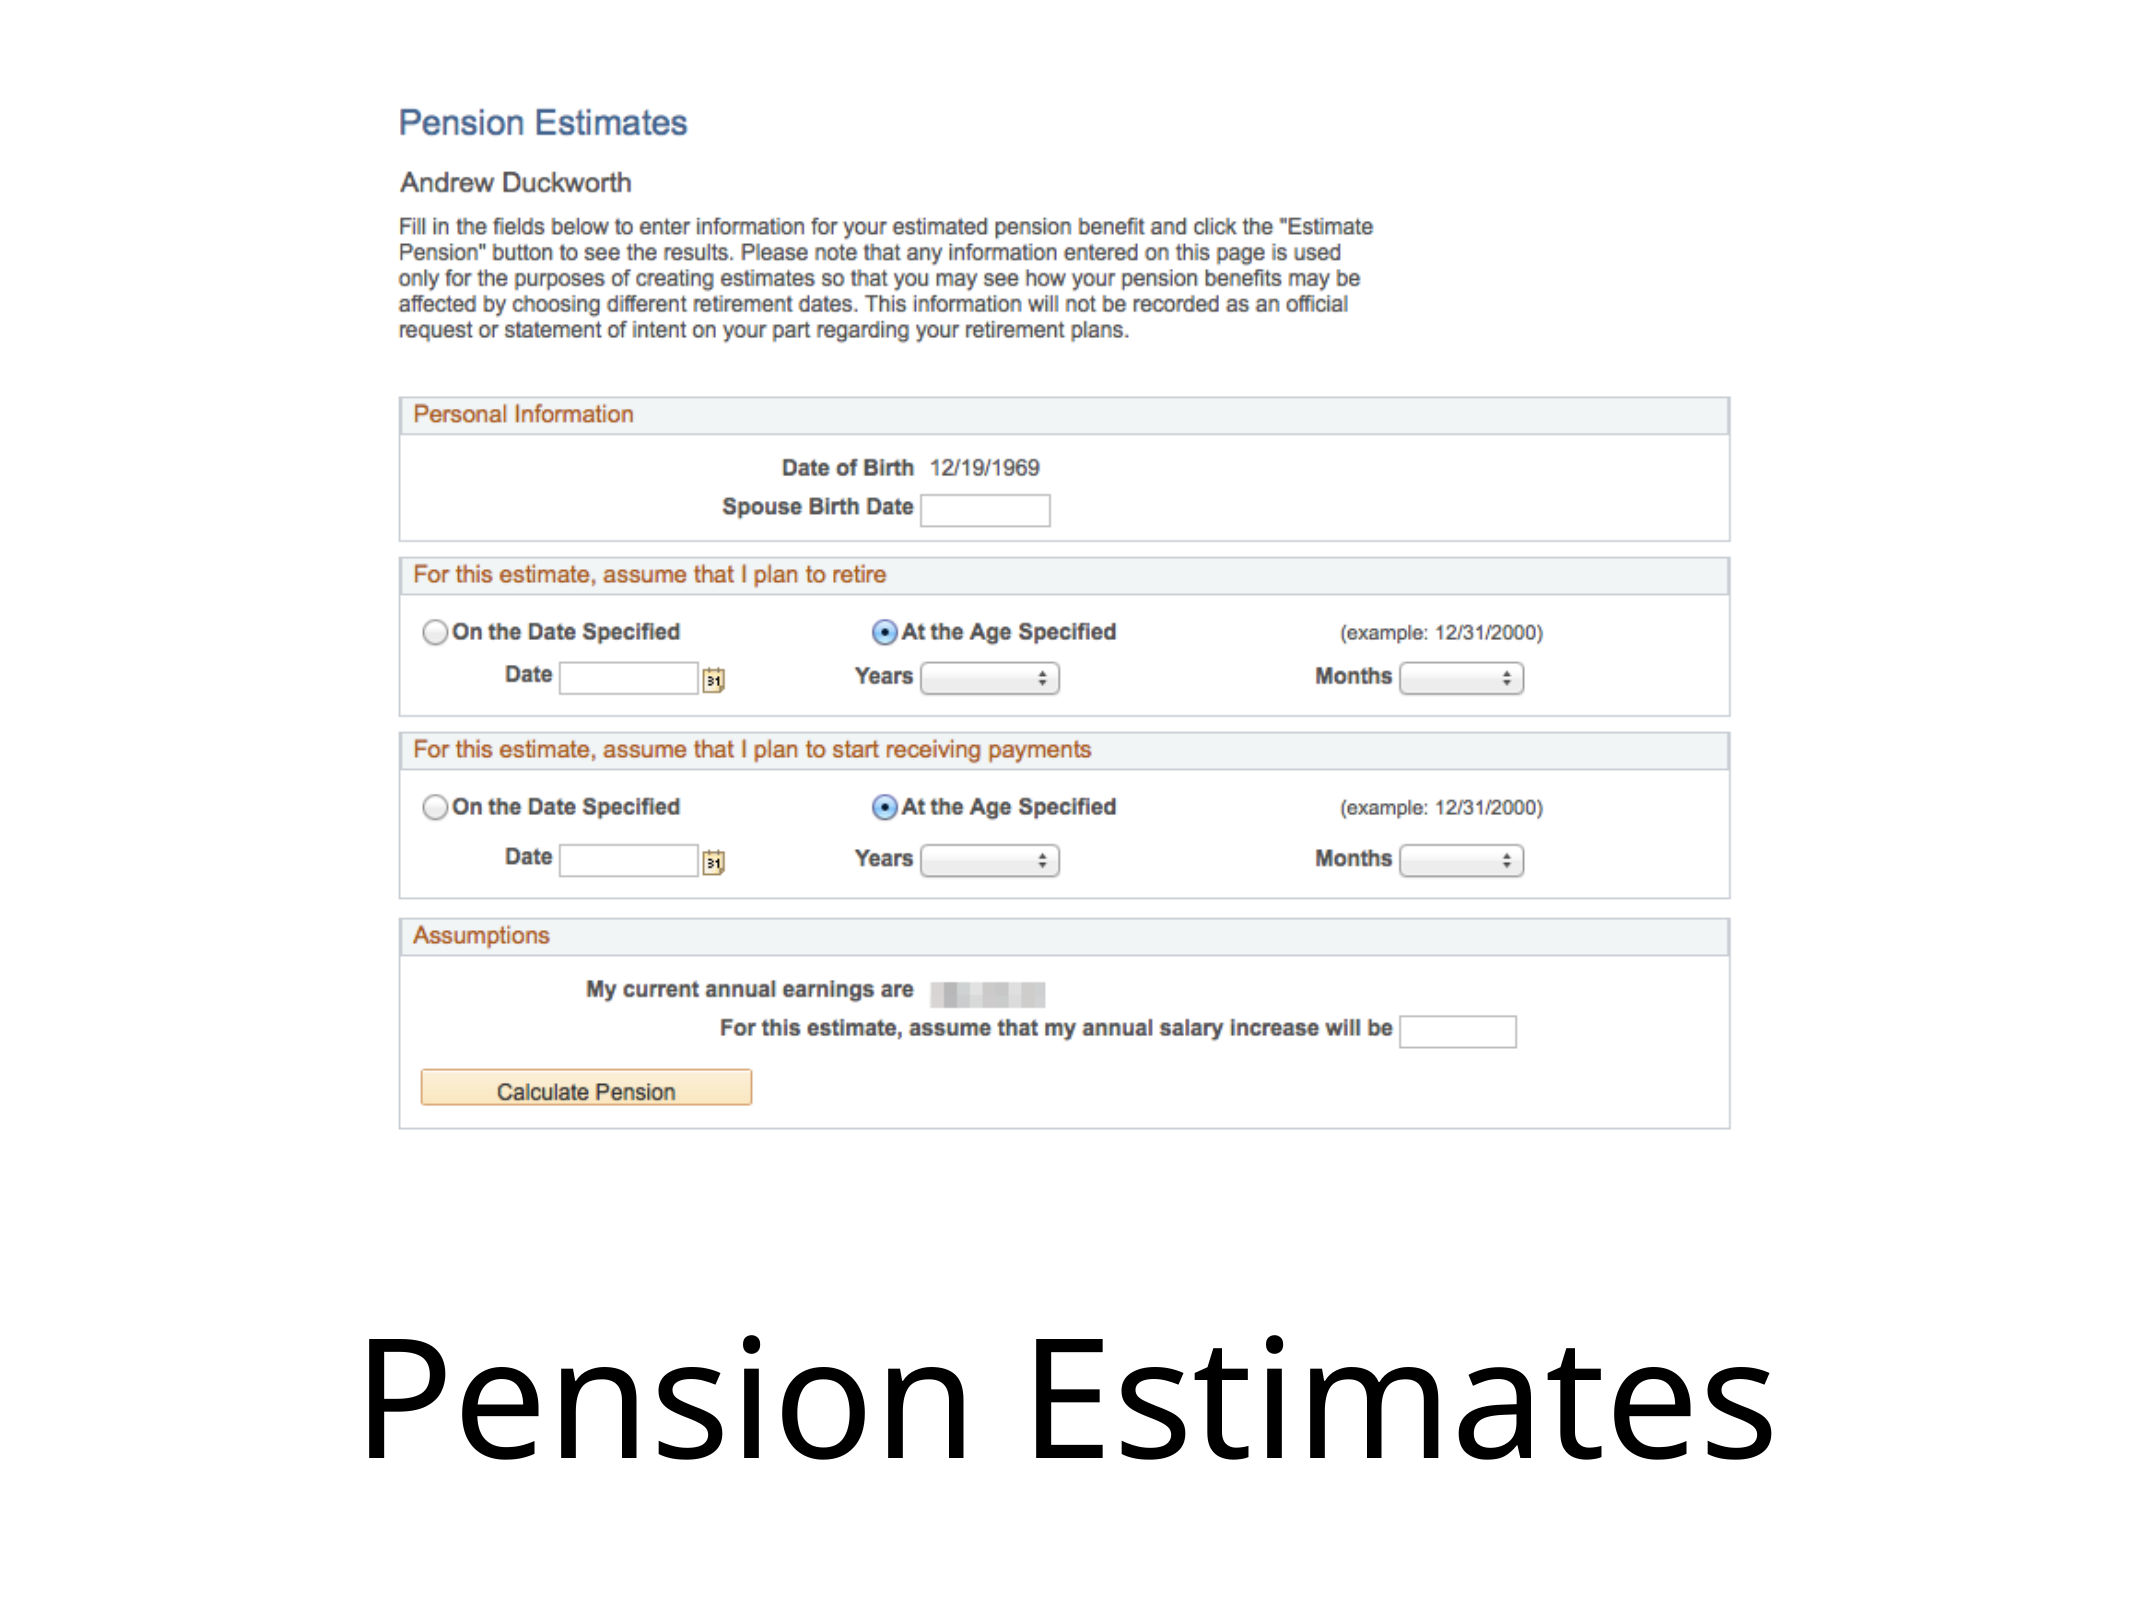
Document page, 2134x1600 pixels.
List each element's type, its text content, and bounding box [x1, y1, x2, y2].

title Pension Estimates [207, 1257, 1926, 1493]
picture [387, 103, 1746, 1177]
